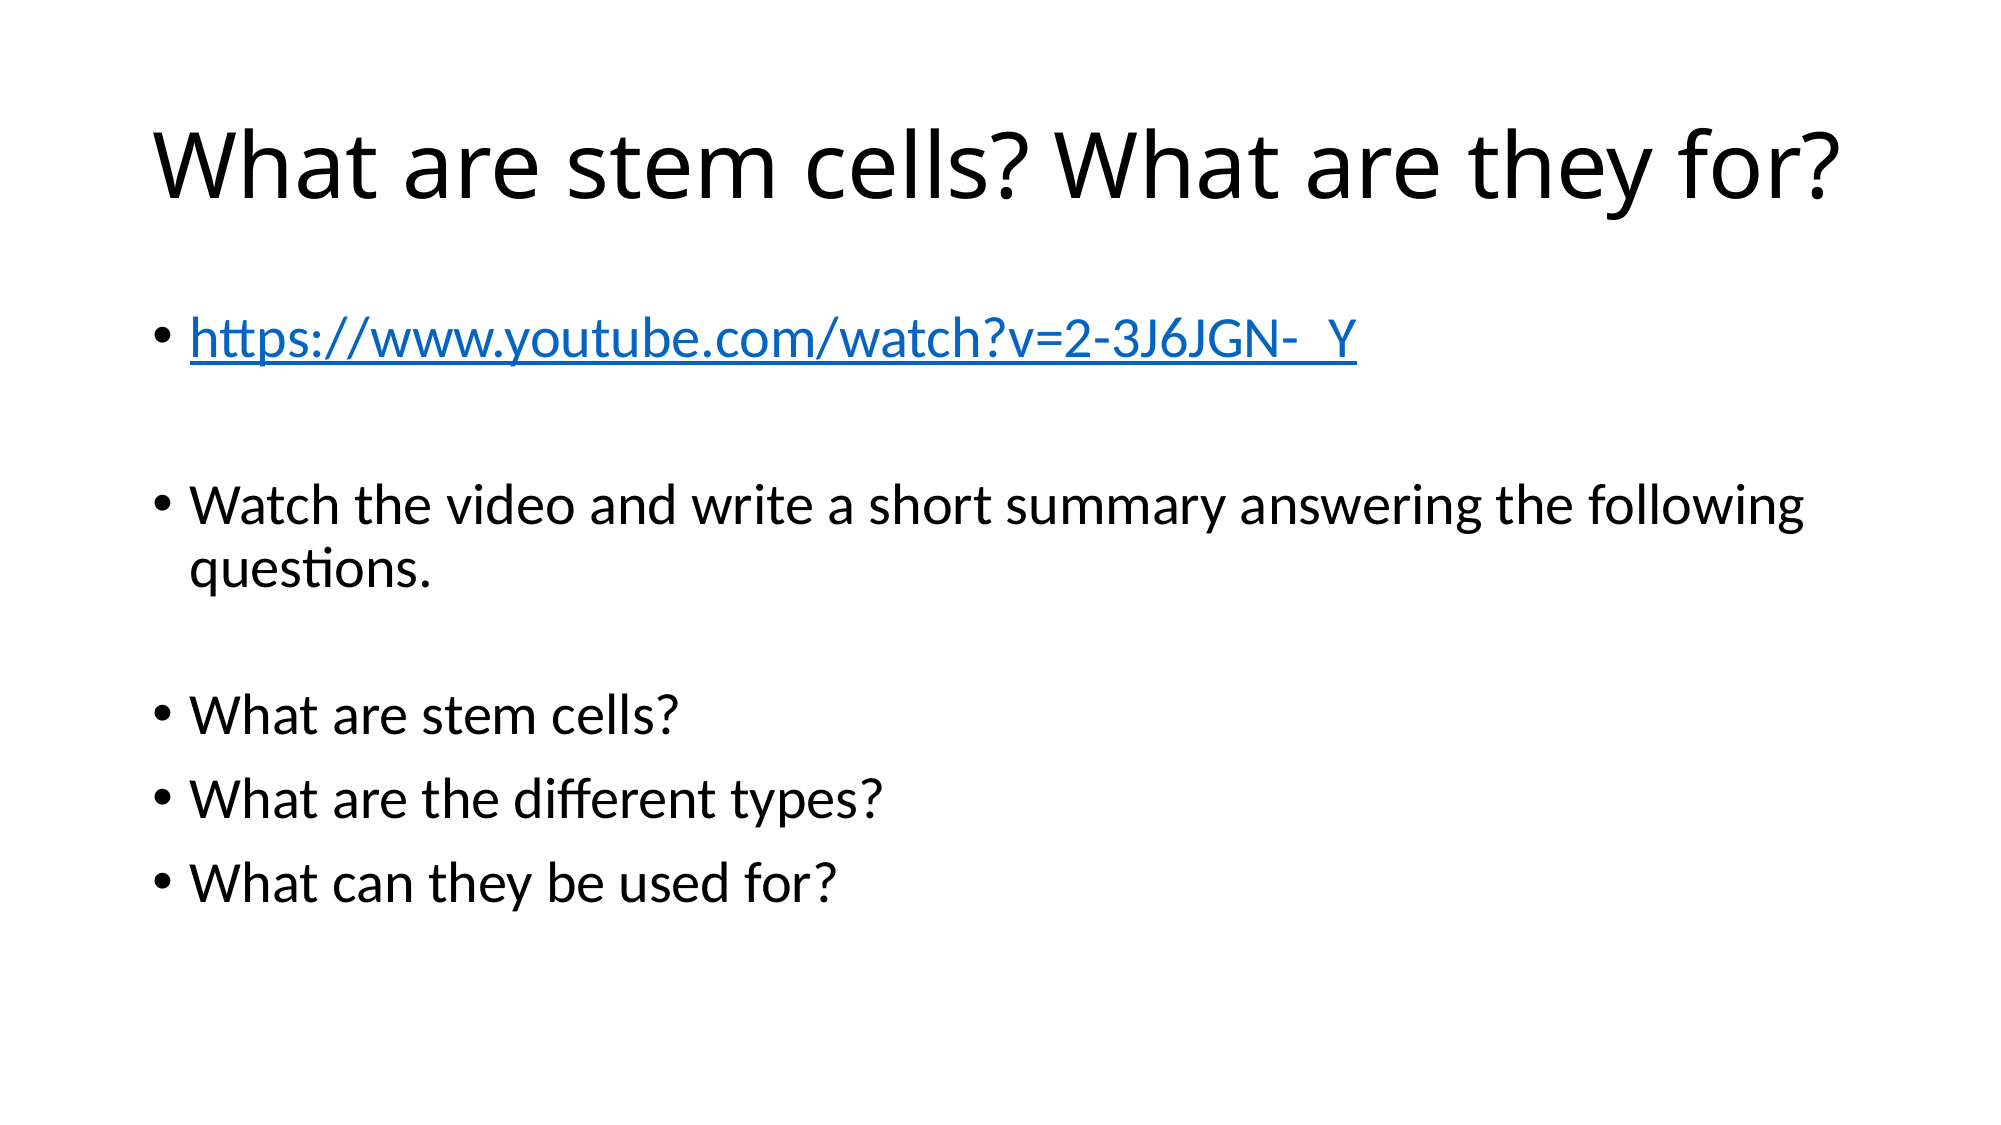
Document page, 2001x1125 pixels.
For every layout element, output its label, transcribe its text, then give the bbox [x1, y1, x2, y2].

title What are stem cells? What are they for? [137, 59, 1863, 278]
list https://www.youtube.com/watch?v=2-3J6JGN-_Y Watch the video and write a short summary answering the following questions. What are stem cells? What are the different types? What can they be used for? [137, 299, 1863, 1014]
